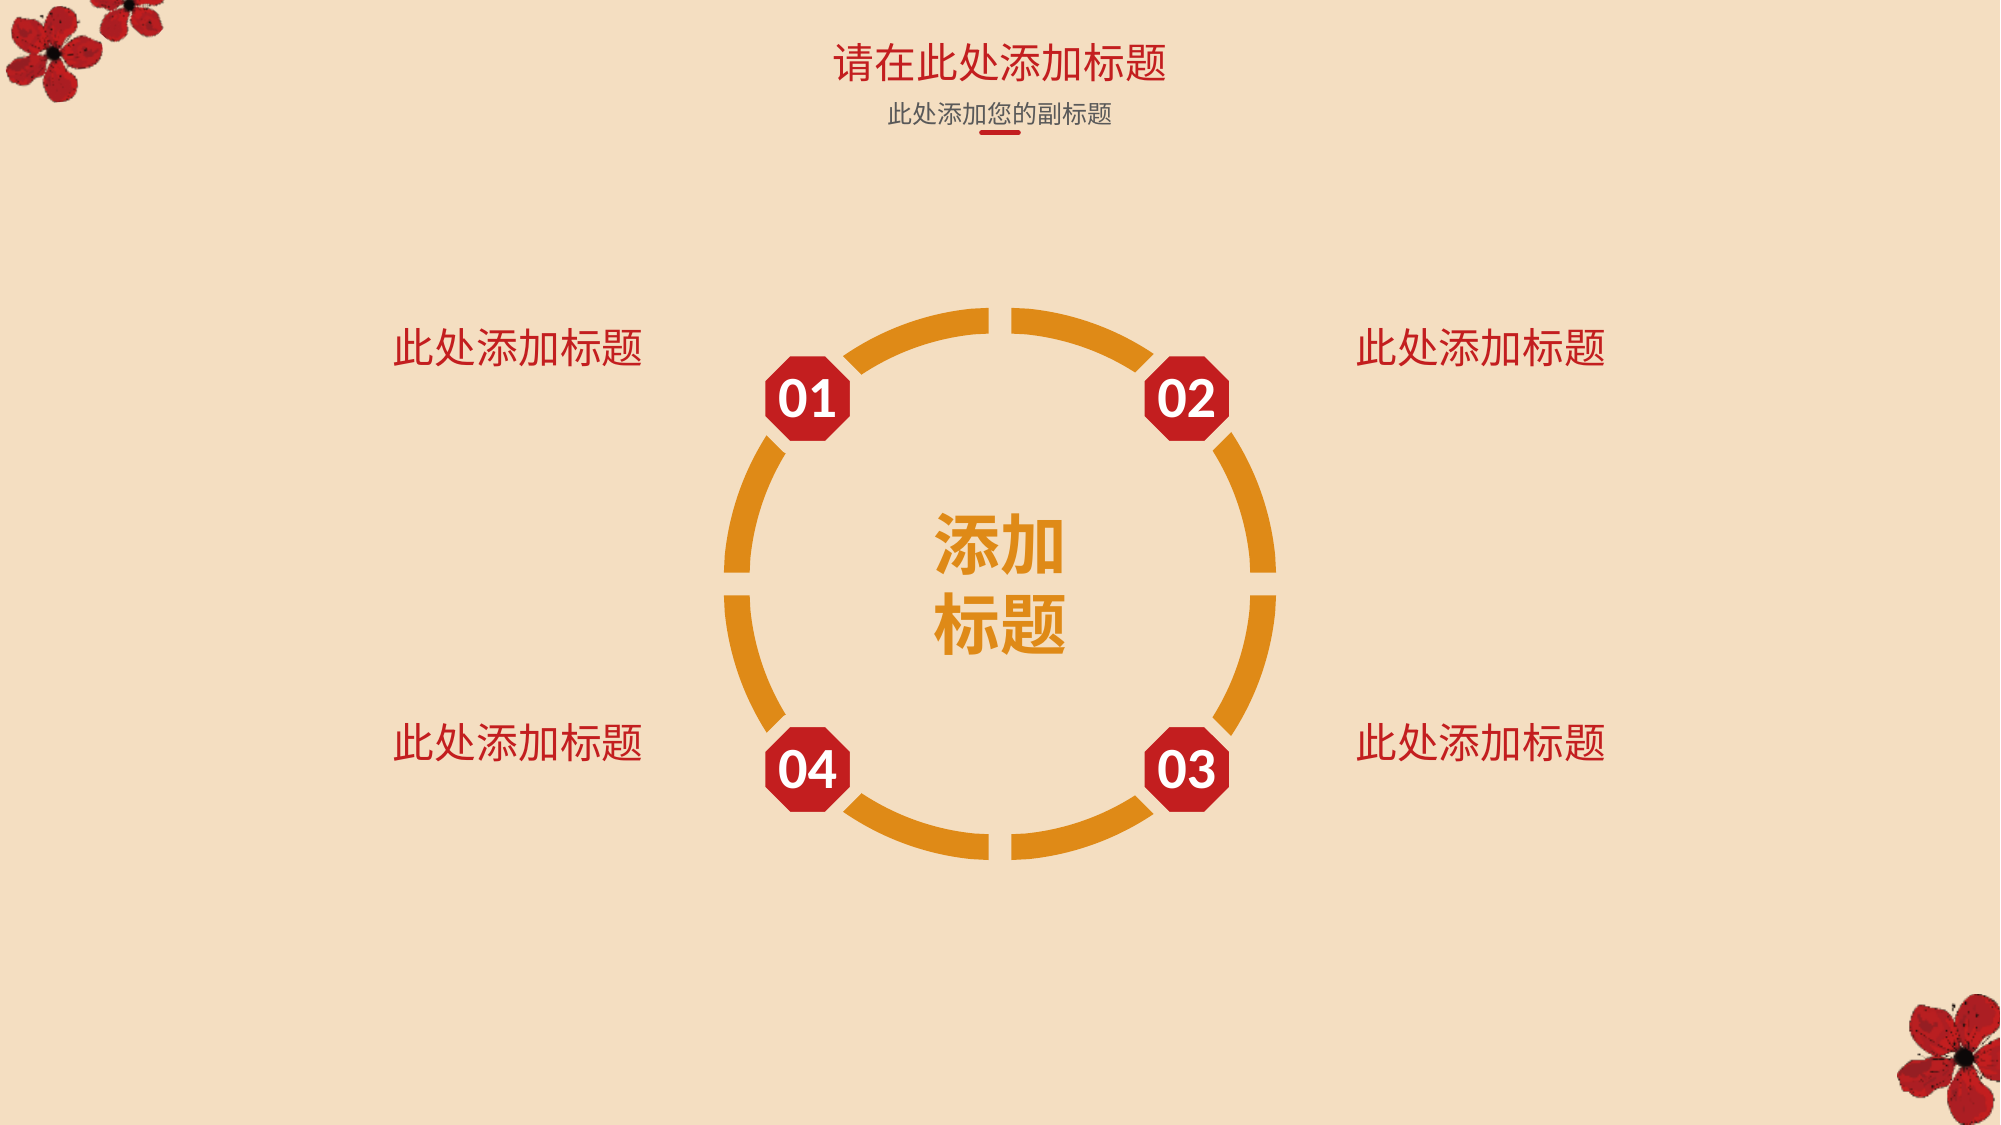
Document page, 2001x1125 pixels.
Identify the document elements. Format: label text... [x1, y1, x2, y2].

text_box [837, 306, 990, 379]
text_box 此处添加标题 [1340, 314, 1621, 380]
text_box 02 [1138, 350, 1236, 448]
text_box [1208, 594, 1278, 741]
text_box 03 [1138, 720, 1236, 819]
picture [1897, 994, 2000, 1125]
text_box [1010, 791, 1159, 862]
text_box [722, 429, 791, 574]
text_box [1209, 426, 1278, 574]
text_box 添加 标题 [910, 495, 1091, 671]
picture [1, 0, 185, 106]
text_box 此处添加标题 [1340, 709, 1621, 775]
text_box 此处添加标题 [377, 709, 659, 775]
text_box [837, 788, 990, 862]
text_box 此处添加标题 [377, 314, 659, 380]
text_box 此处添加您的副标题 [847, 82, 1153, 136]
text_box [722, 594, 791, 739]
text_box 01 [759, 350, 857, 448]
text_box 04 [759, 720, 857, 819]
text_box 请在此处添加标题 [818, 29, 1182, 95]
text_box [1010, 306, 1159, 377]
